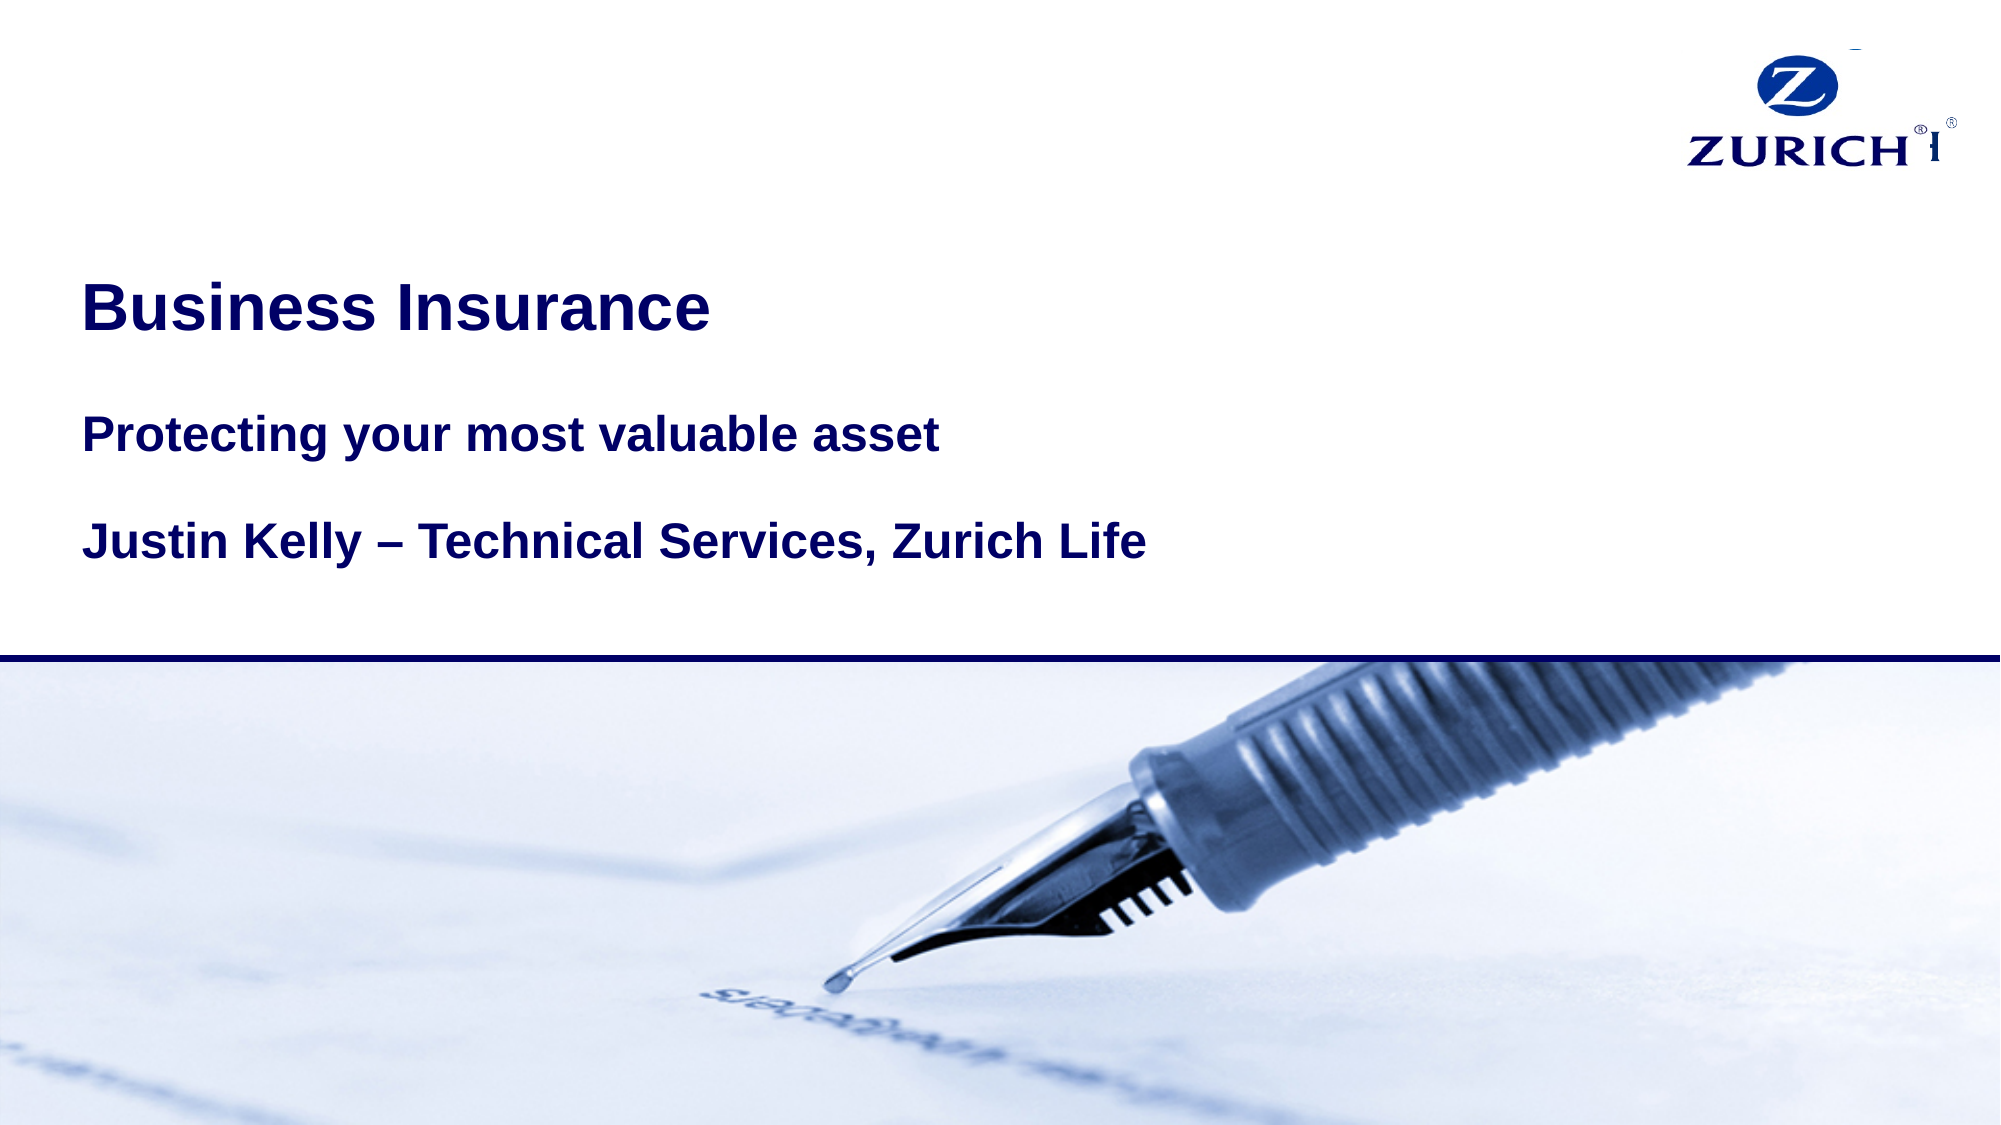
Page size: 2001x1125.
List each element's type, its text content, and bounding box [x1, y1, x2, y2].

picture [1681, 49, 1957, 171]
title Business Insurance Protecting your most valuable asset Justin Kelly – Technical Services, Zurich Life [67, 265, 1930, 386]
picture [0, 662, 2001, 1125]
